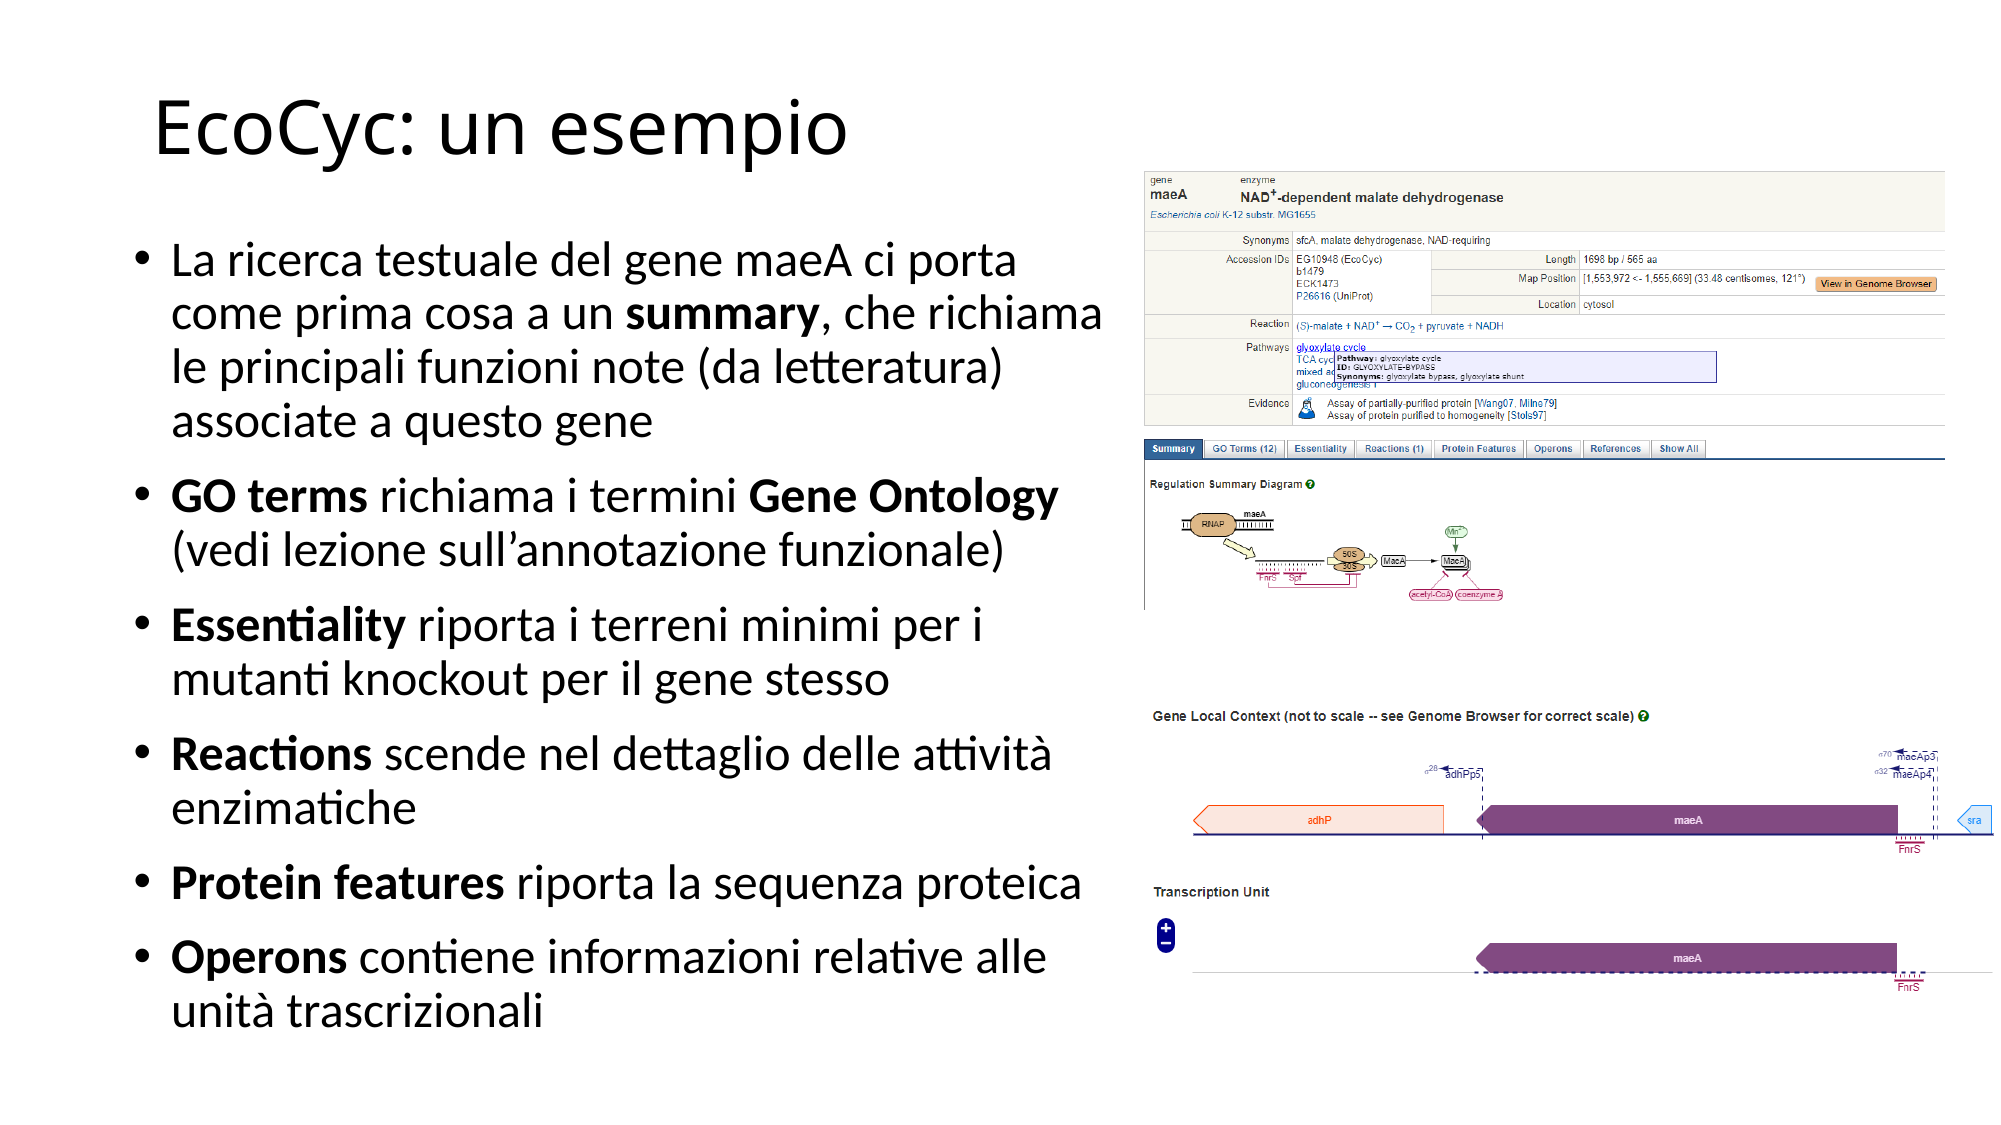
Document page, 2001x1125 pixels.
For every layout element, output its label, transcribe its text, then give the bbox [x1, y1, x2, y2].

title EcoCyc: un esempio [137, 59, 1919, 200]
picture [1139, 169, 1945, 610]
picture [1146, 686, 2000, 1002]
list La ricerca testuale del gene maeA ci porta come prima cosa a un summary, che richiama le principali funzioni note (da letteratura) associate a questo gene GO terms richiama i termini Gene Ontology (vedi lezione sull’annotazione funzionale) Essentiality riporta i terreni minimi per i mutanti knockout per il gene stesso Reactions scende nel dettaglio delle attività enzimatiche Protein features riporta la sequenza proteica Operons contiene informazioni relative alle unità trascrizionali [118, 225, 1140, 1063]
